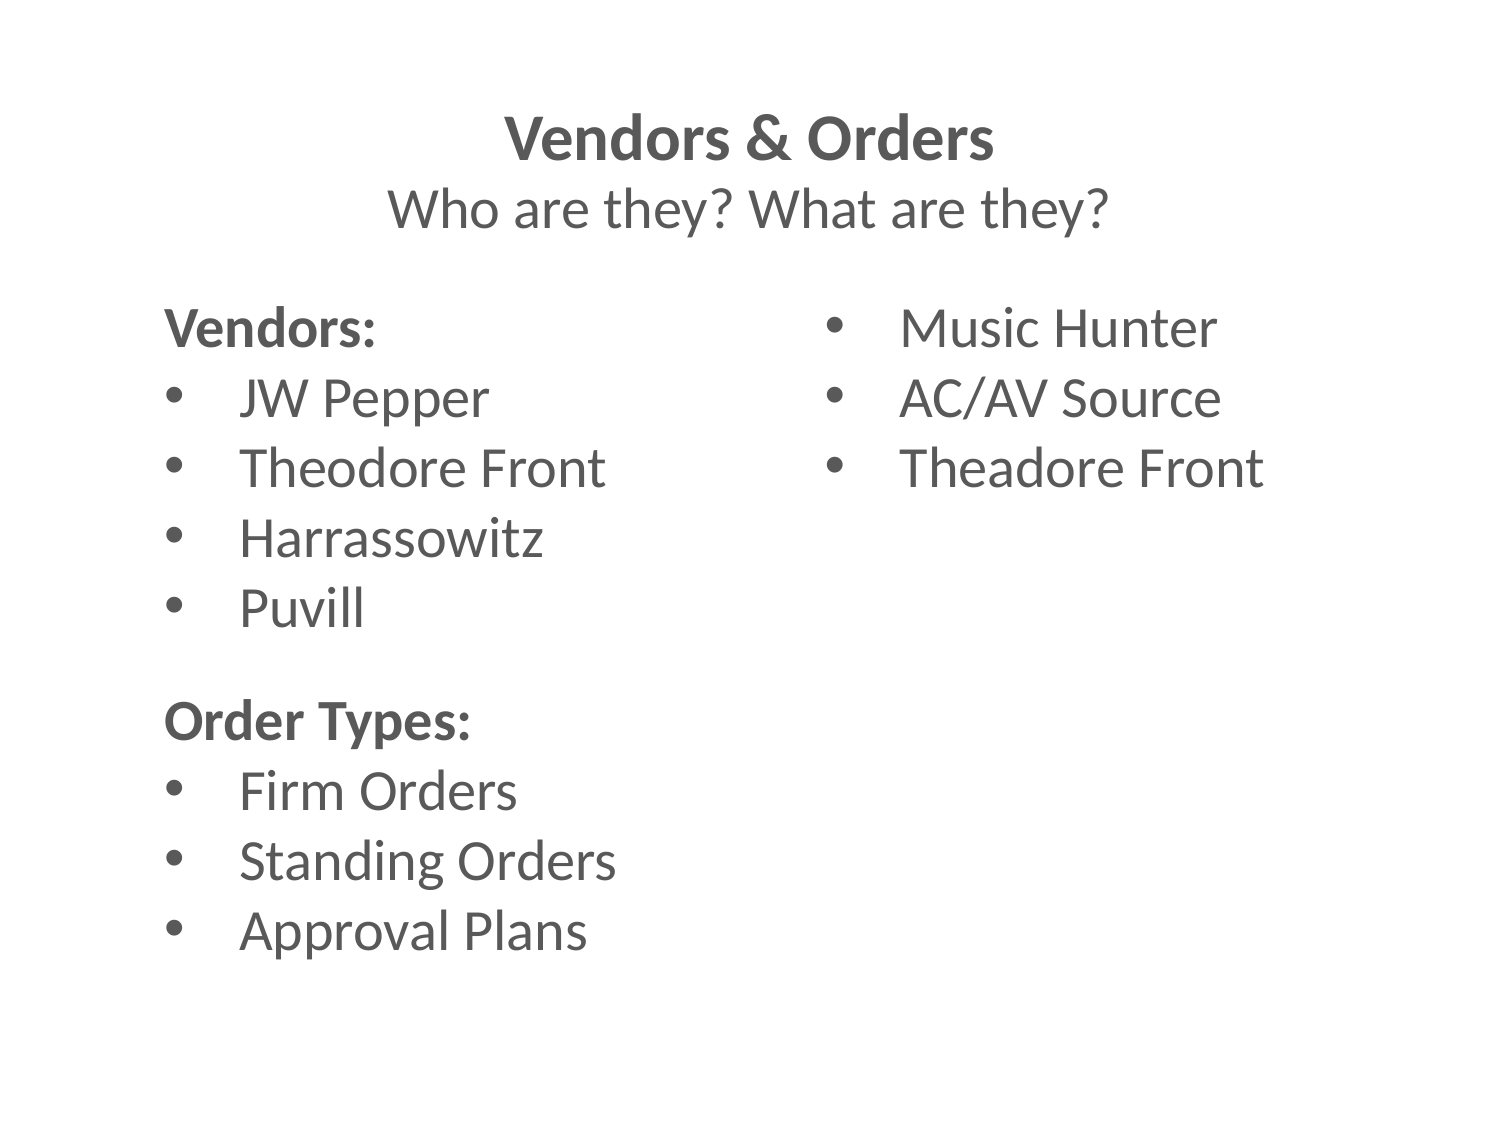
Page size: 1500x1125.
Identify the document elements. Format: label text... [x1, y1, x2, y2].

text_box Order Types: Firm Orders Standing Orders Approval Plans [149, 674, 1500, 970]
text_box Vendors & Orders [0, 86, 1500, 162]
text_box Who are they? What are they? [0, 162, 1500, 248]
text_box Vendors: JW Pepper Theodore Front Harrassowitz Puvill Music Hunter AC/AV Source Theadore Front [149, 281, 1500, 674]
